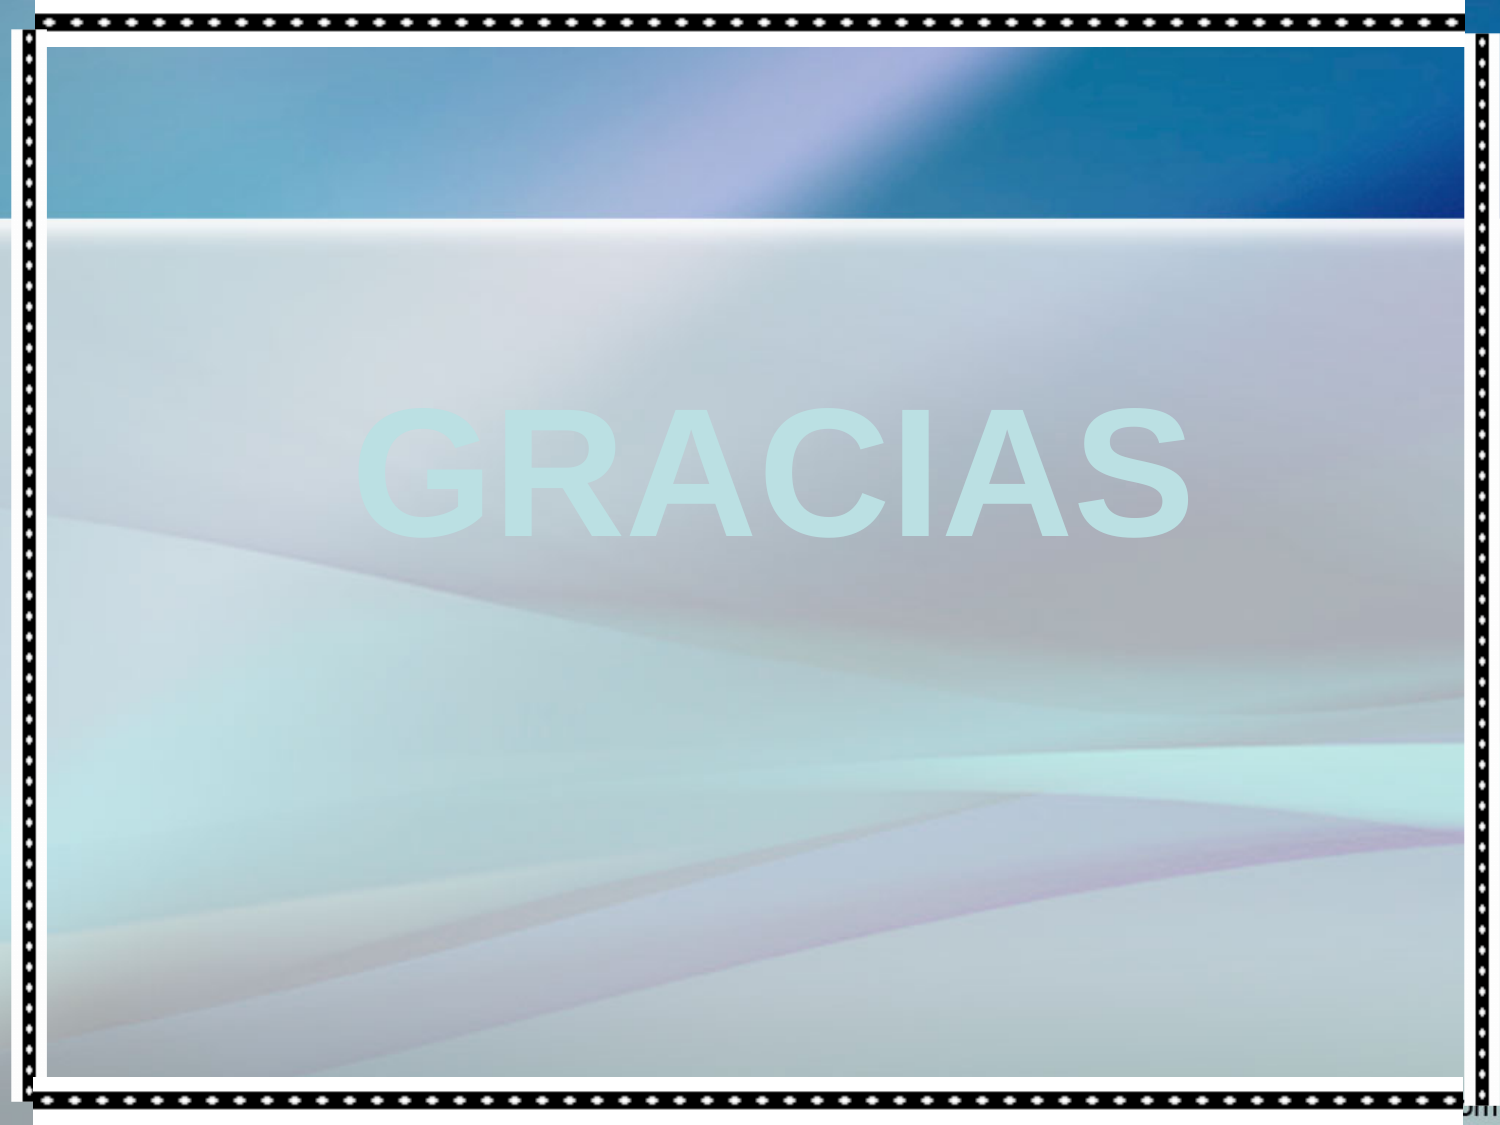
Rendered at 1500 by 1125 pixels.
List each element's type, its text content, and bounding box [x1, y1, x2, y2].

picture [0, 0, 1500, 1125]
text_box GRACIAS [312, 345, 1235, 580]
